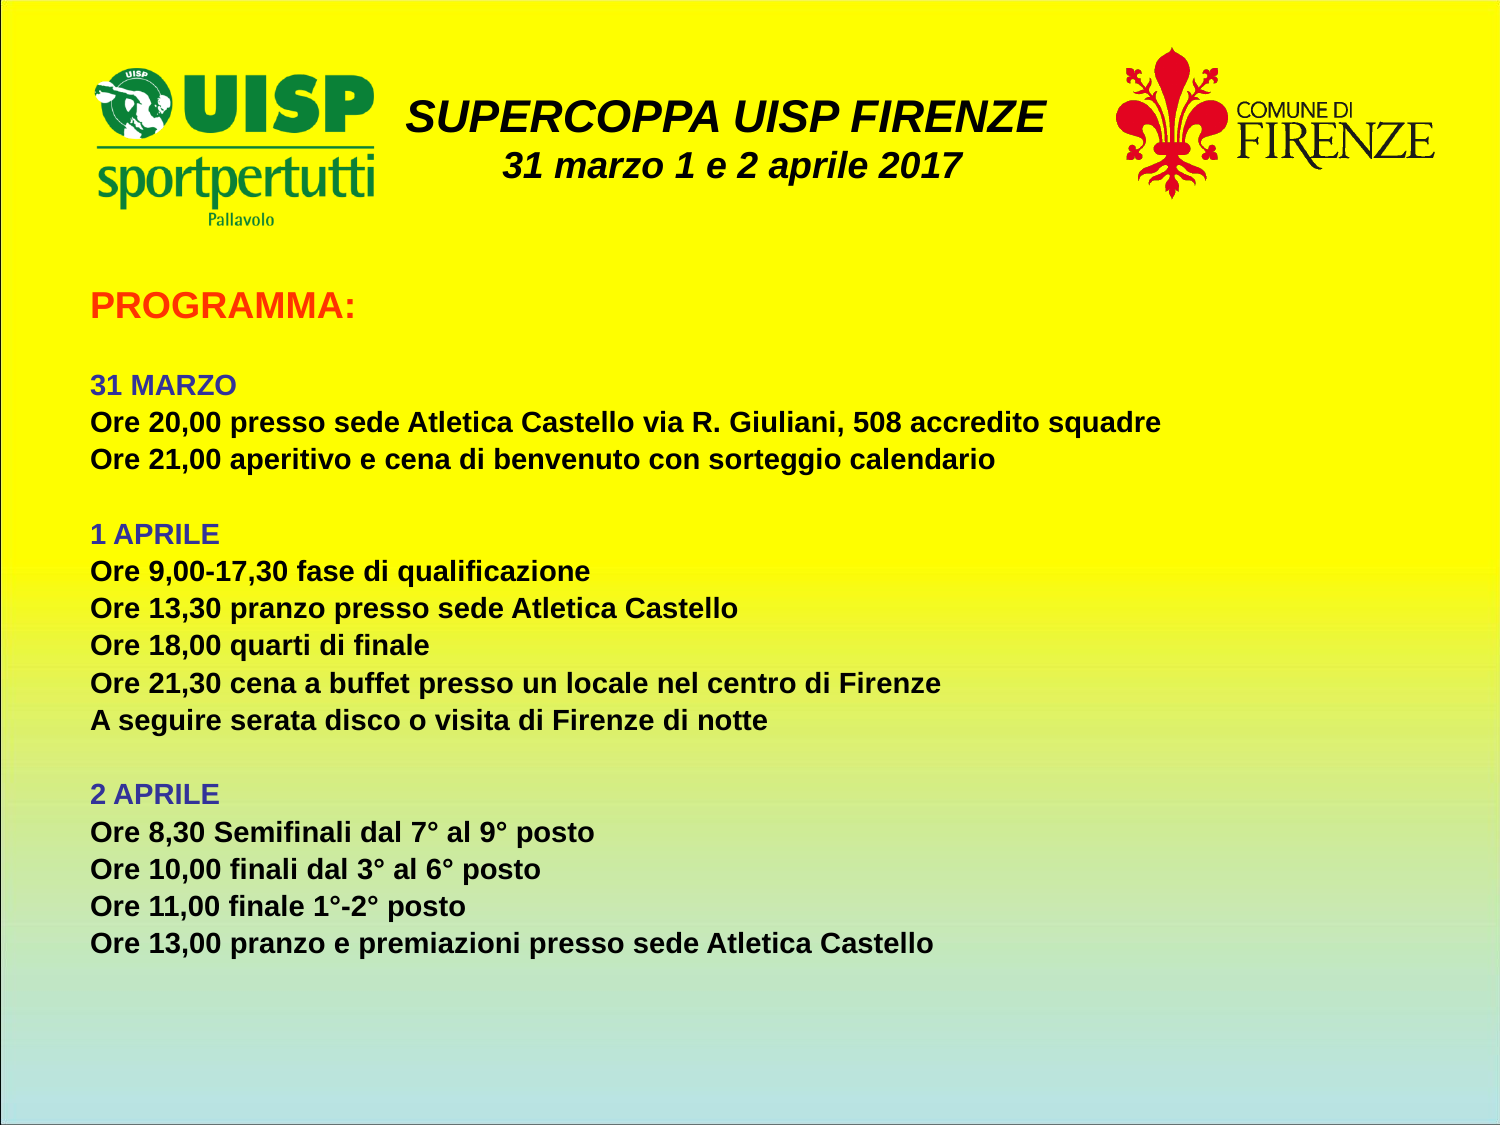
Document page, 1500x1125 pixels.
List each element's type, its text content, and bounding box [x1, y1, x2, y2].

list PROGRAMMA: 31 MARZO Ore 20,00 presso sede Atletica Castello via R. Giuliani, 508 accredito squadre Ore 21,00 aperitivo e cena di benvenuto con sorteggio calendario 1 APRILE Ore 9,00-17,30 fase di qualificazione Ore 13,30 pranzo presso sede Atletica Castello Ore 18,00 quarti di finale Ore 21,30 cena a buffet presso un locale nel centro di Firenze A seguire serata disco o visita di Firenze di notte 2 APRILE Ore 8,30 Semifinali dal 7° al 9° posto Ore 10,00 finali dal 3° al 6° posto Ore 11,00 finale 1°-2° posto Ore 13,00 pranzo e premiazioni presso sede Atletica Castello [74, 278, 1426, 1006]
picture [0, 0, 1500, 1125]
text_box SUPERCOPPA UISP FIRENZE 31 marzo 1 e 2 aprile 2017 [372, 42, 1093, 231]
